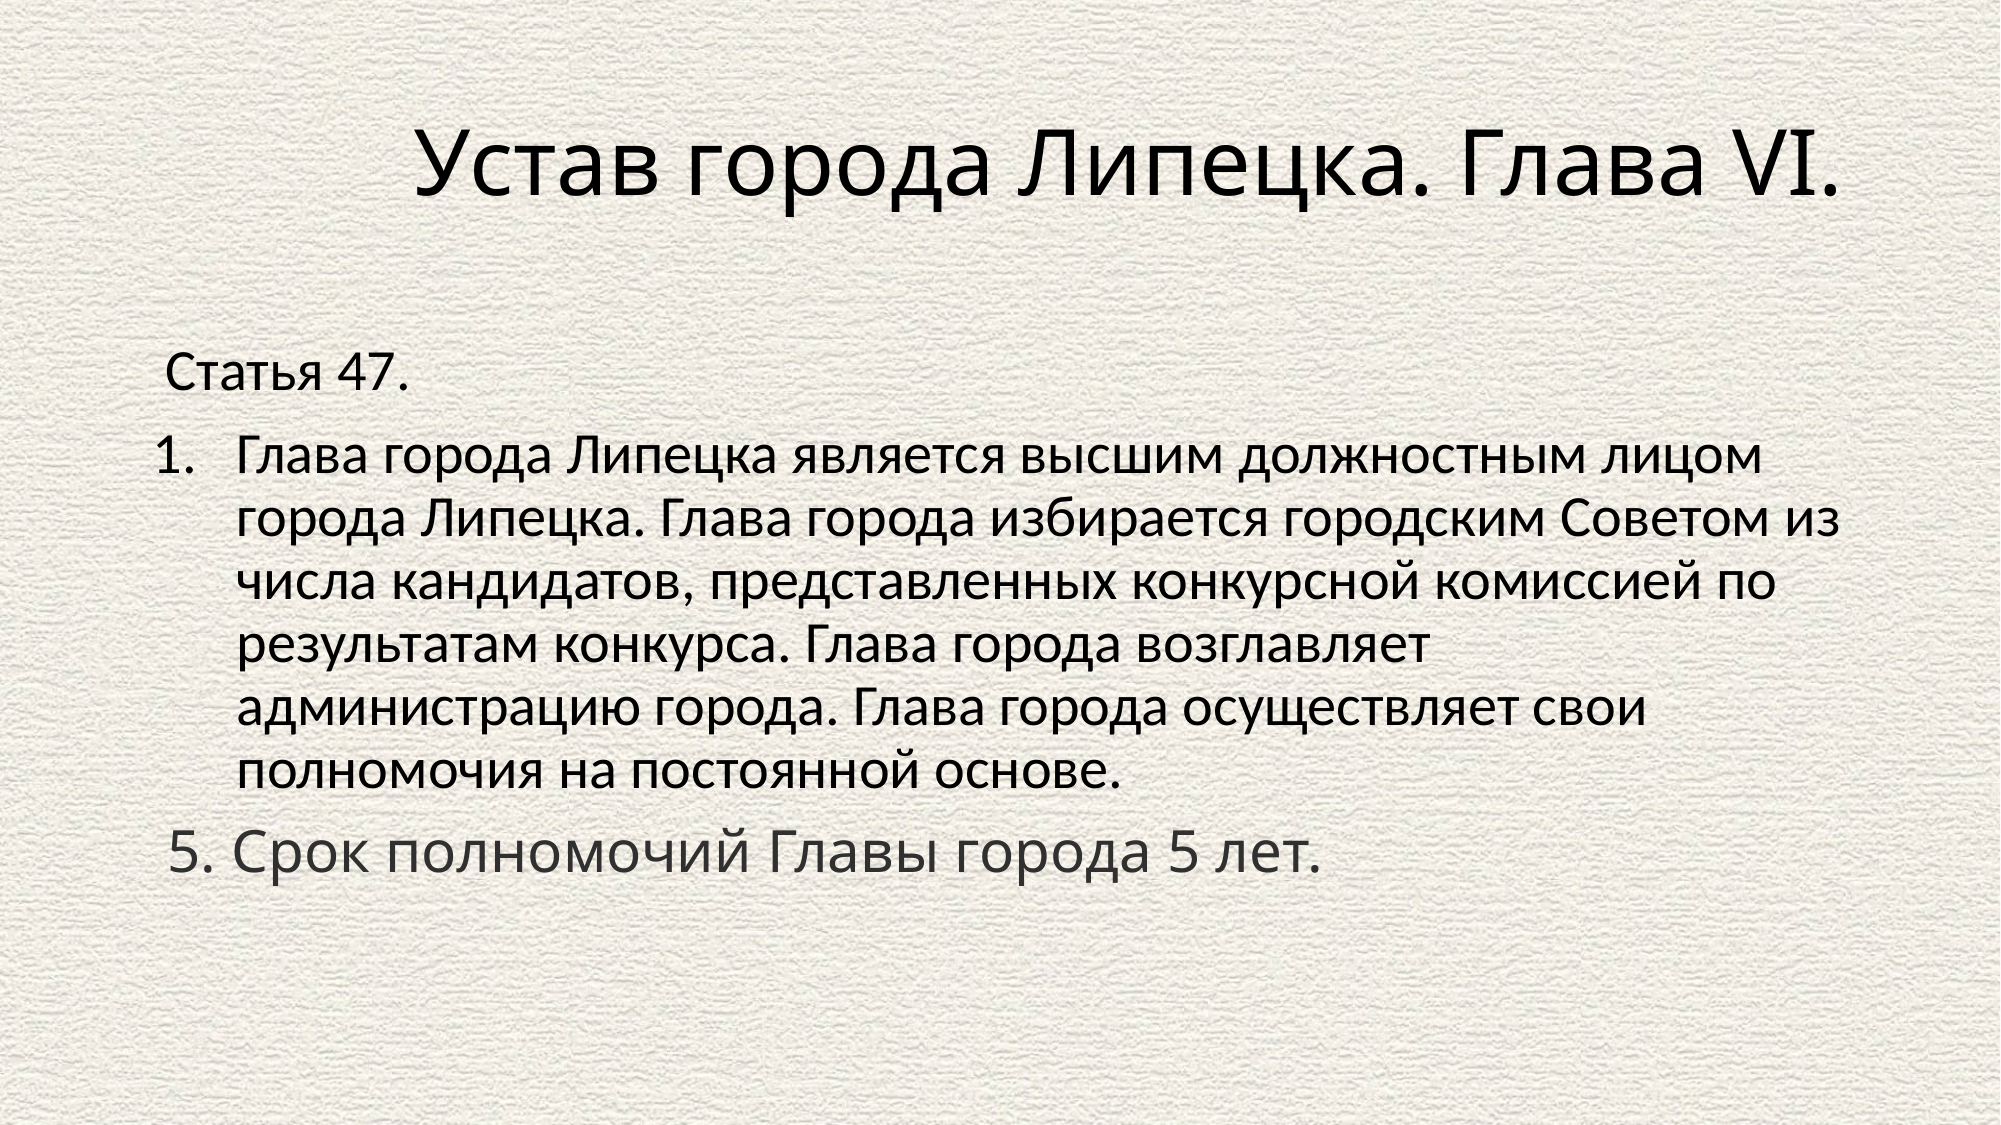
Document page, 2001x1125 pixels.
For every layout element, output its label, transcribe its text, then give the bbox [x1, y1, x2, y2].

title Устав города Липецка. Глава VI. [232, 57, 1958, 275]
list Статья 47. Глава города Липецка является высшим должностным лицом города Липецка. Глава города избирается городским Советом из числа кандидатов, представленных конкурсной комиссией по результатам конкурса. Глава города возглавляет администрацию города. Глава города осуществляет свои полномочия на постоянной основе. 5. Срок полномочий Главы города 5 лет. [137, 332, 1863, 1047]
picture [0, 0, 2001, 1125]
